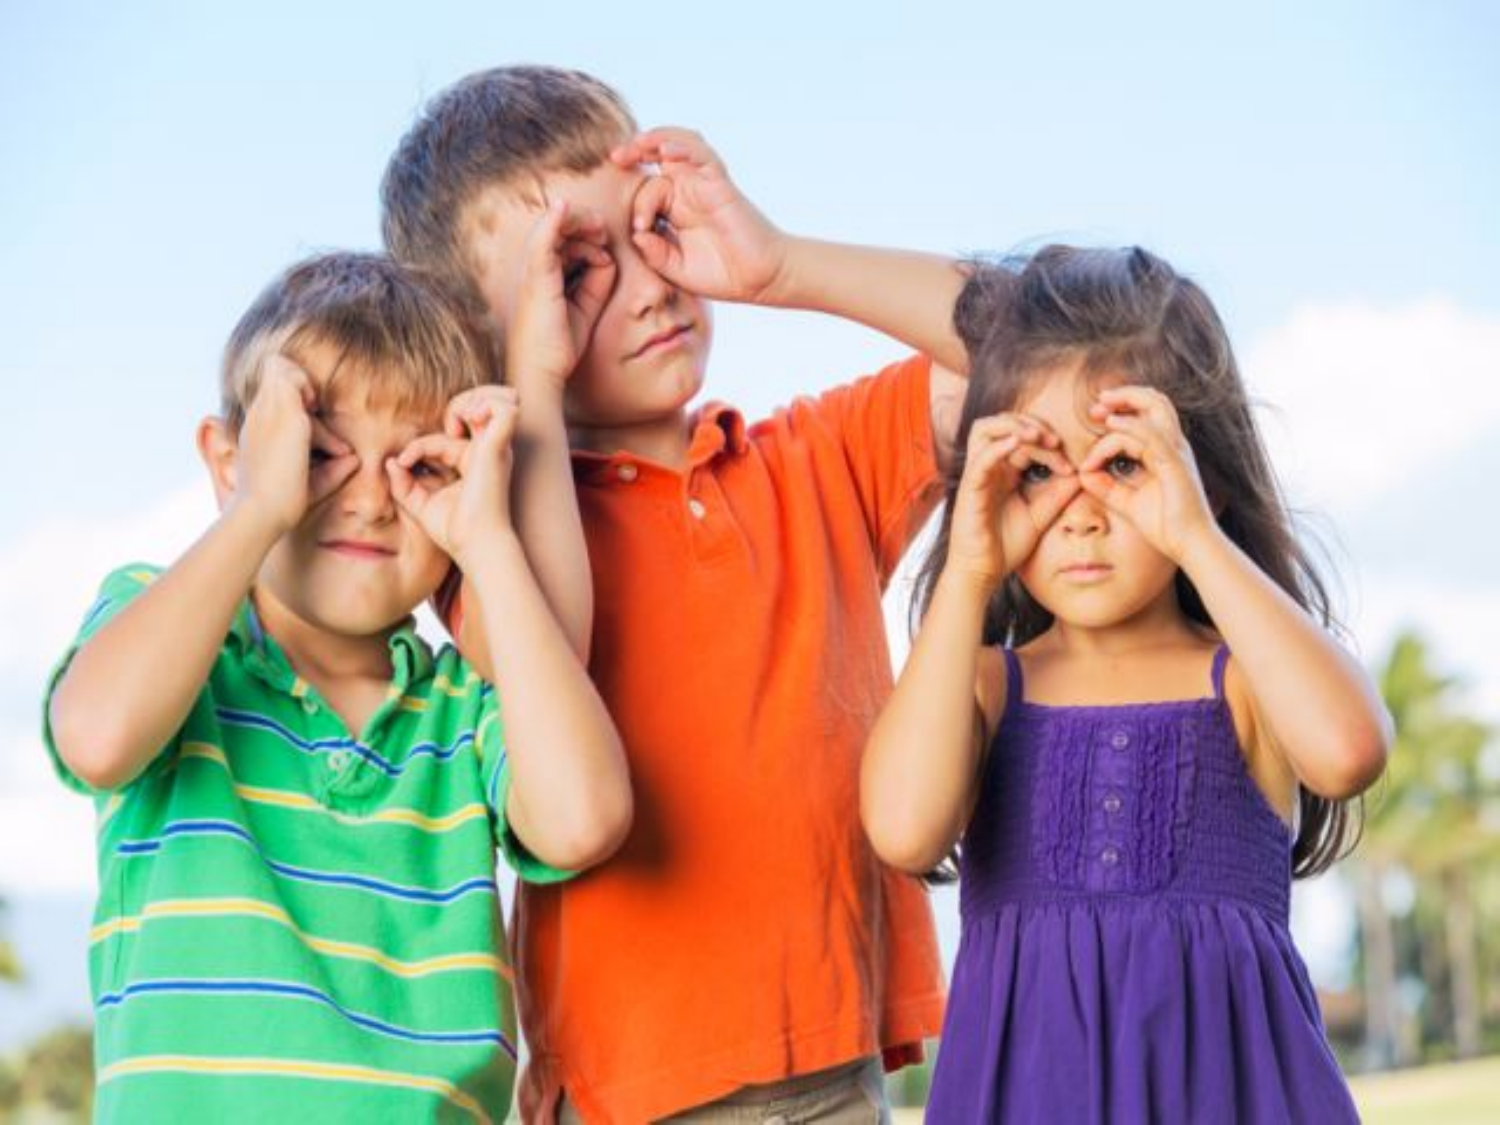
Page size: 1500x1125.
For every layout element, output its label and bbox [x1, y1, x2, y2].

list [0, 0, 1500, 1125]
